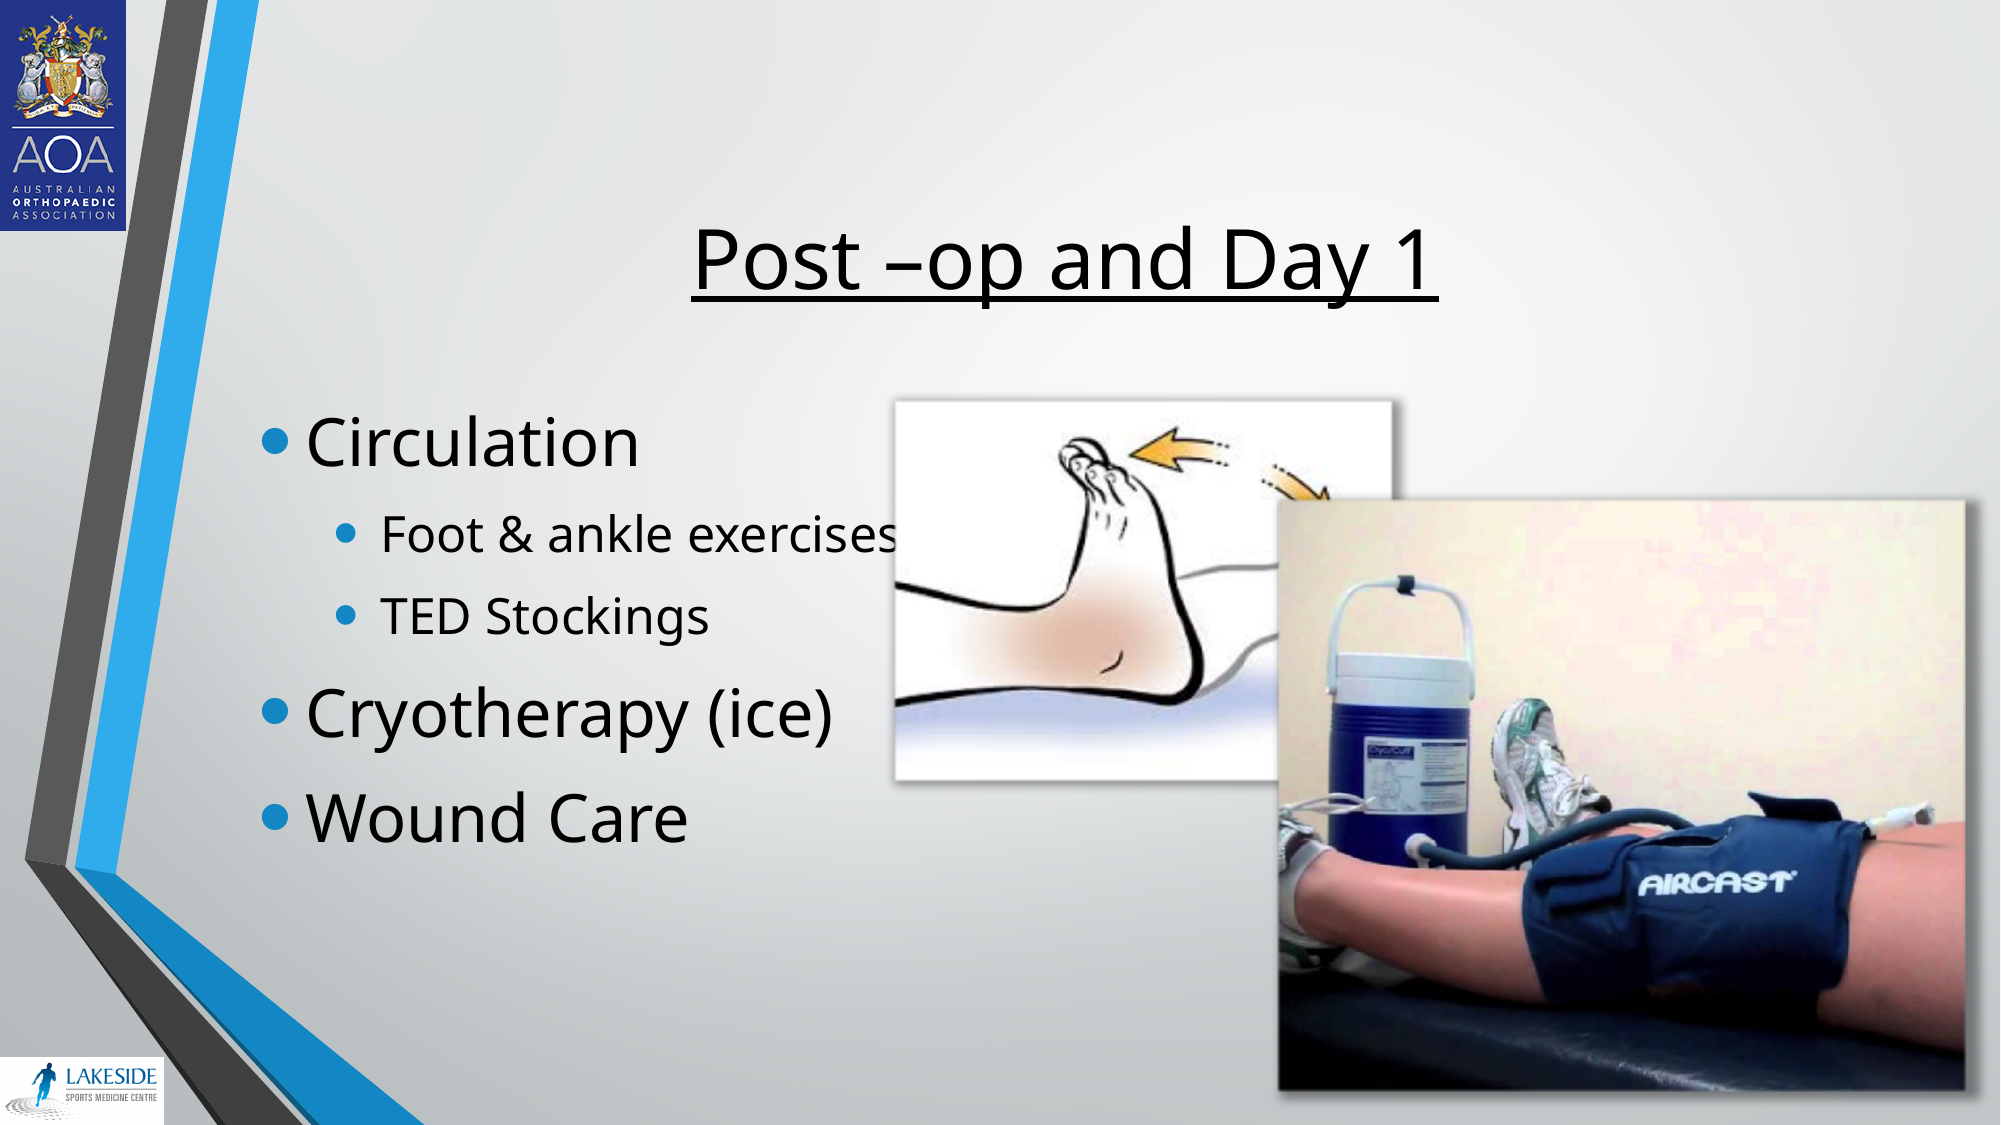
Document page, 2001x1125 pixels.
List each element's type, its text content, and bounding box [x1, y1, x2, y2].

title Post –op and Day 1 [243, 112, 1887, 371]
picture [0, 0, 127, 232]
picture [893, 399, 2000, 1092]
picture [0, 1056, 164, 1125]
list Circulation Foot & ankle exercises TED Stockings Cryotherapy (ice) Wound Care [243, 371, 1887, 885]
